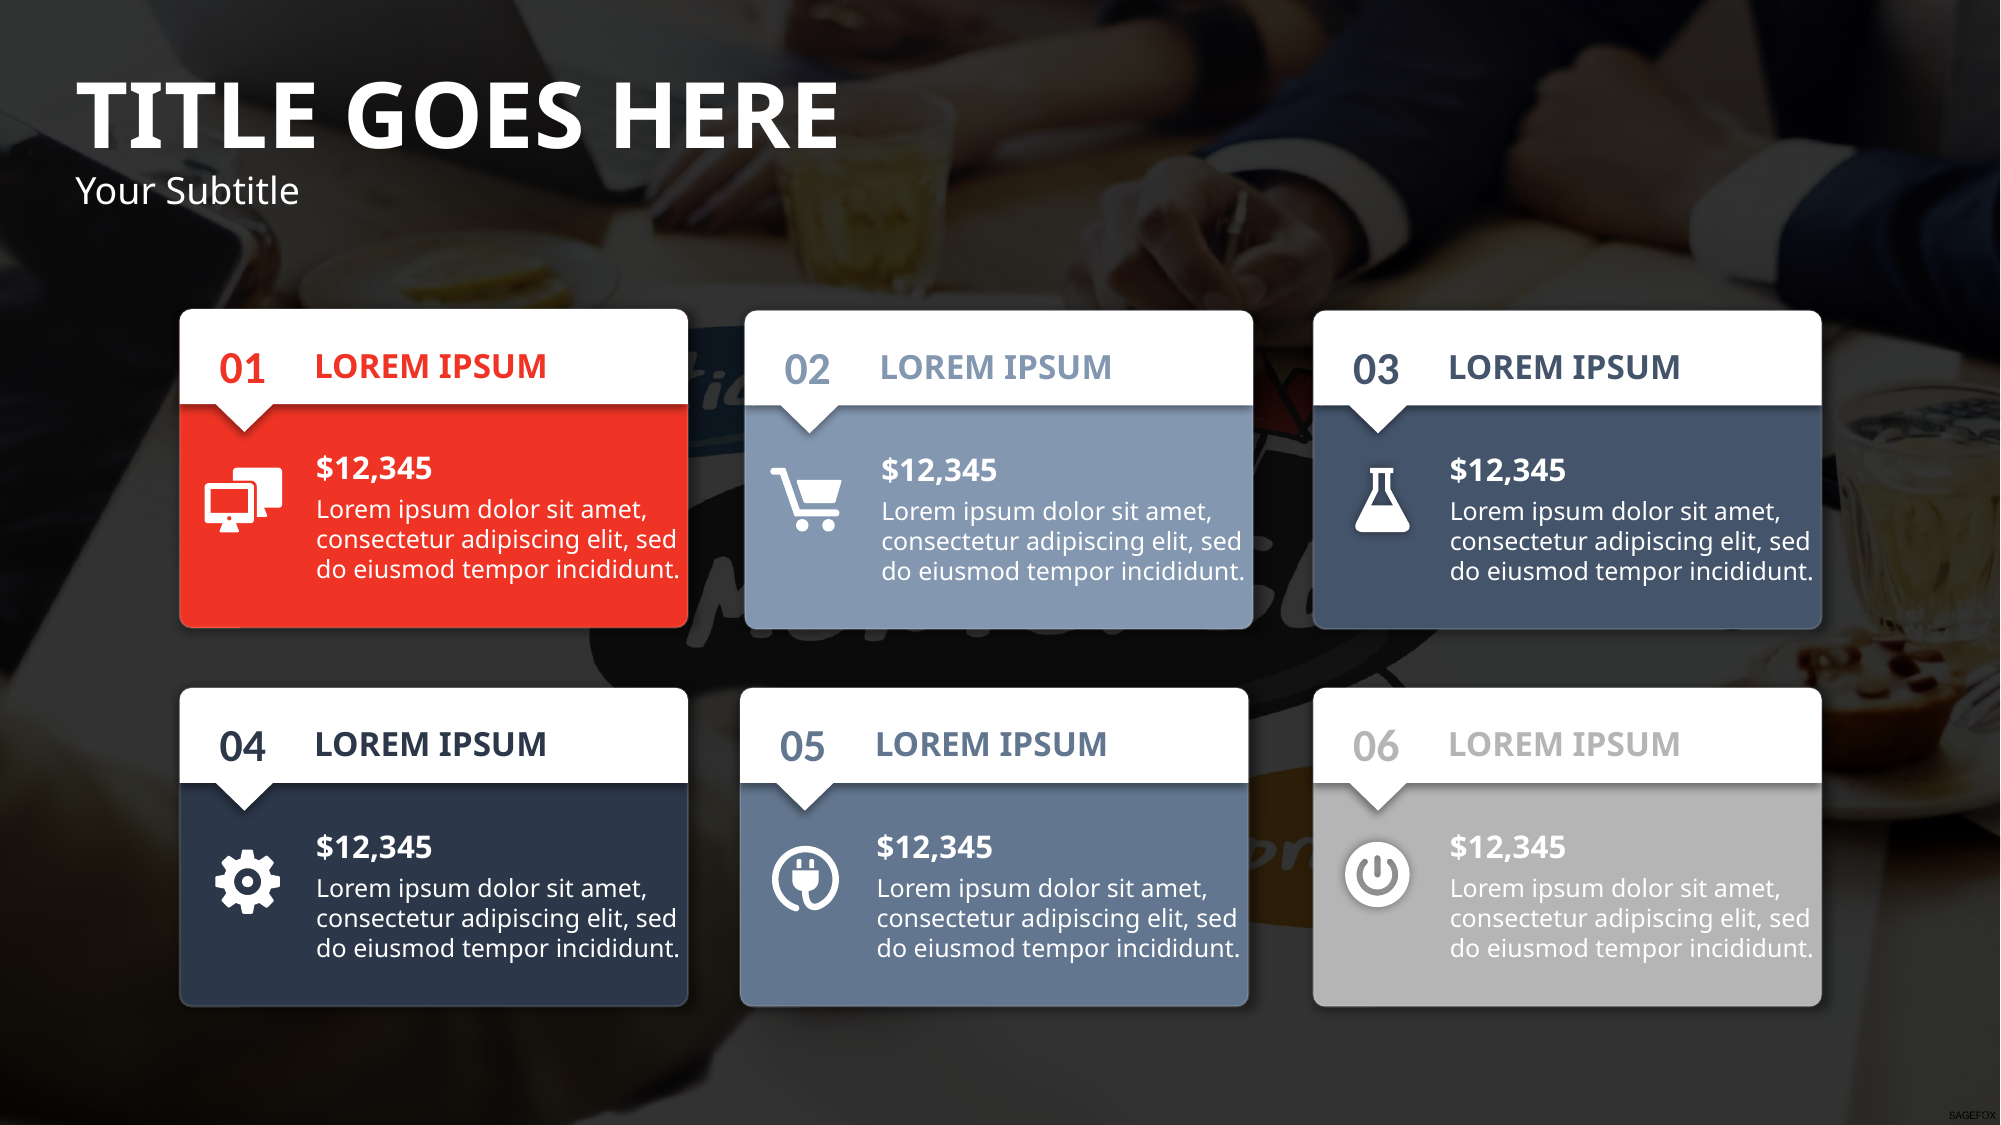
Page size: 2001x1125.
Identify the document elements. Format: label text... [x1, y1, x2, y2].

text_box $12,345 Lorem ipsum dolor sit amet, consectetur adipiscing elit, sed do eiusmod tempor incididunt. [861, 819, 1258, 970]
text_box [179, 687, 688, 811]
text_box $12,345 Lorem ipsum dolor sit amet, consectetur adipiscing elit, sed do eiusmod tempor incididunt. [866, 442, 1263, 593]
text_box $12,345 Lorem ipsum dolor sit amet, consectetur adipiscing elit, sed do eiusmod tempor incididunt. [1435, 819, 1831, 970]
text_box [178, 413, 689, 629]
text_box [204, 467, 283, 533]
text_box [771, 845, 839, 912]
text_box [744, 310, 1254, 434]
text_box [1312, 413, 1823, 631]
picture [0, 0, 2001, 1125]
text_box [215, 849, 280, 914]
text_box [1312, 792, 1823, 1008]
text_box [1355, 467, 1410, 533]
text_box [1313, 310, 1822, 434]
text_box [740, 687, 1249, 811]
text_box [770, 467, 842, 532]
text_box [178, 792, 689, 1008]
text_box [1345, 841, 1410, 908]
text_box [179, 309, 688, 432]
text_box [739, 791, 1250, 1008]
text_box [1313, 687, 1822, 811]
text_box $12,345 Lorem ipsum dolor sit amet, consectetur adipiscing elit, sed do eiusmod tempor incididunt. [301, 441, 698, 592]
text_box $12,345 Lorem ipsum dolor sit amet, consectetur adipiscing elit, sed do eiusmod tempor incididunt. [301, 819, 698, 970]
text_box TITLE GOES HERE Your Subtitle [60, 49, 1036, 220]
text_box $12,345 Lorem ipsum dolor sit amet, consectetur adipiscing elit, sed do eiusmod tempor incididunt. [1435, 442, 1831, 593]
text_box [743, 412, 1255, 631]
